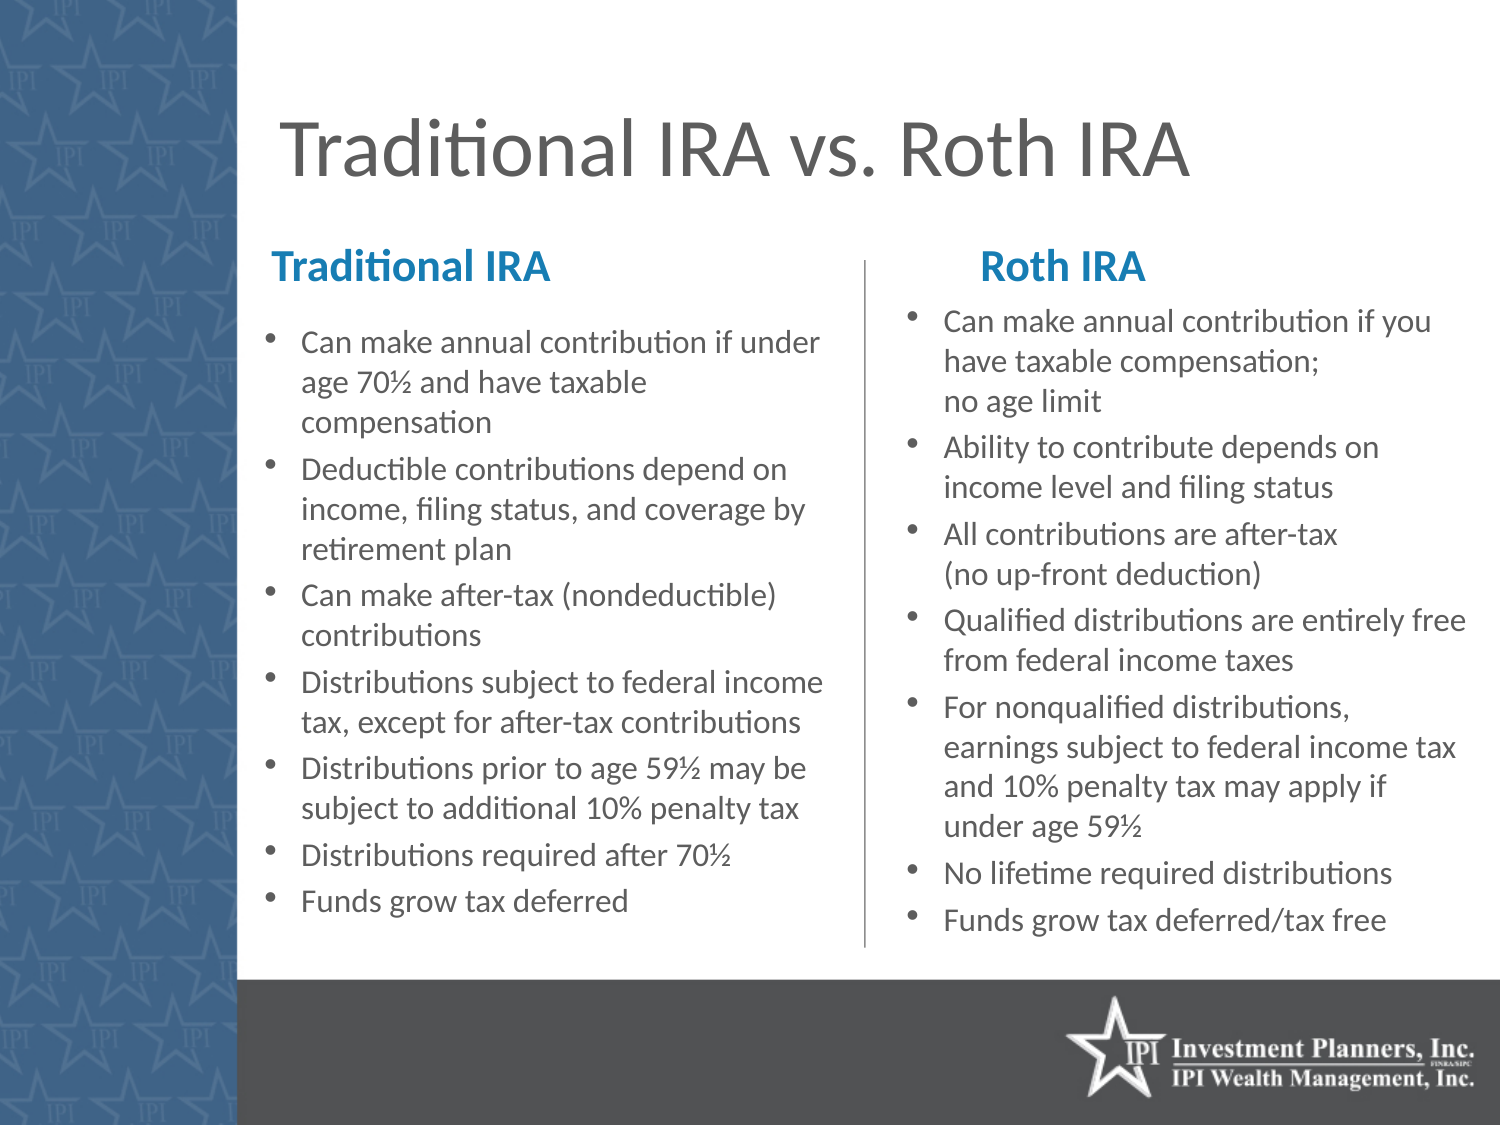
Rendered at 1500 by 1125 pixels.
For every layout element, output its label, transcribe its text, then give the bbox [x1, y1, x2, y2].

text_box Roth IRA [965, 228, 1284, 353]
text_box Traditional IRA [256, 228, 575, 353]
list Can make annual contribution if under age 70½ and have taxable compensation Deductible contributions depend on income, filing status, and coverage by retirement plan Can make after-tax (nondeductible) contributions Distributions subject to federal income tax, except for after-tax contributions Distributions prior to age 59½ may be subject to additional 10% penalty tax Distributions required after 70½ Funds grow tax deferred [249, 312, 843, 1038]
title Traditional IRA vs. Roth IRA [264, 86, 1459, 200]
text_box Can make annual contribution if you have taxable compensation; no age limit Ability to contribute depends on income level and filing status All contributions are after-tax (no up-front deduction) Qualified distributions are entirely free from federal income taxes For nonqualified distributions, earnings subject to federal income tax and 10% penalty tax may apply if under age 59½ No lifetime required distributions Funds grow tax deferred/tax free [891, 291, 1486, 1110]
picture [0, 0, 1500, 1125]
